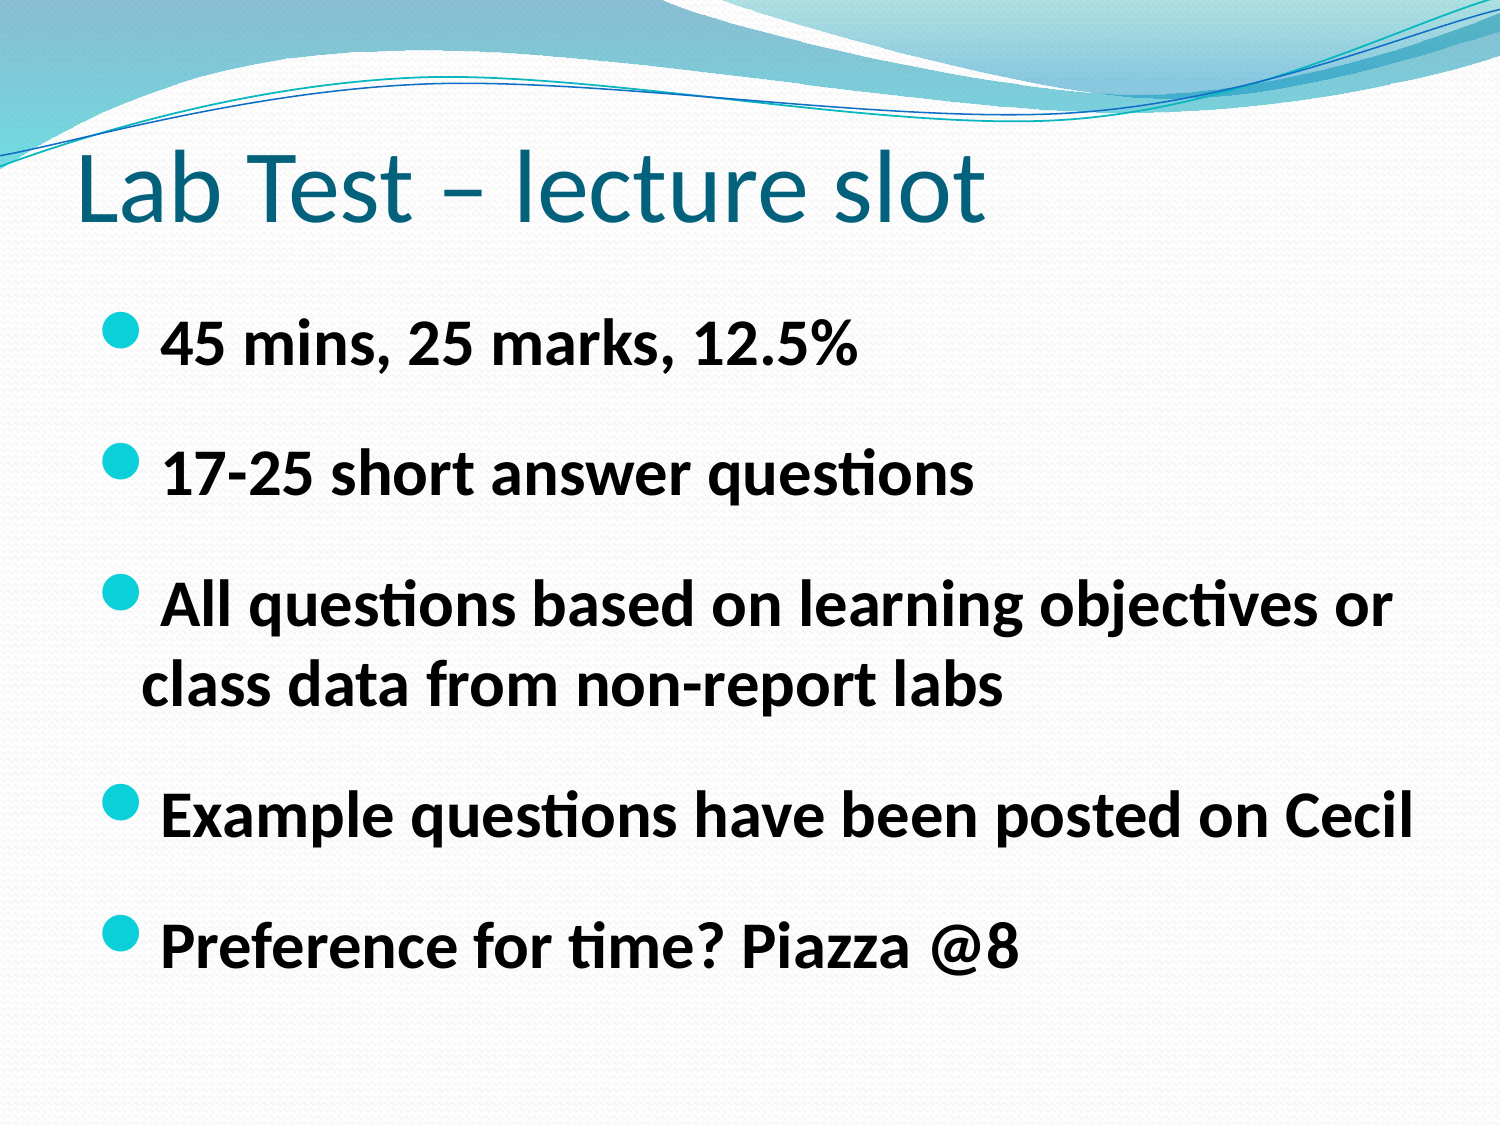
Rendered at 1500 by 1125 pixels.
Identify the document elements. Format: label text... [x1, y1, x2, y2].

title Lab Test – lecture slot [74, 115, 1426, 244]
list 45 mins, 25 marks, 12.5% 17-25 short answer questions All questions based on learning objectives or class data from non-report labs Example questions have been posted on Cecil Preference for time? Piazza @8 [81, 290, 1433, 1095]
